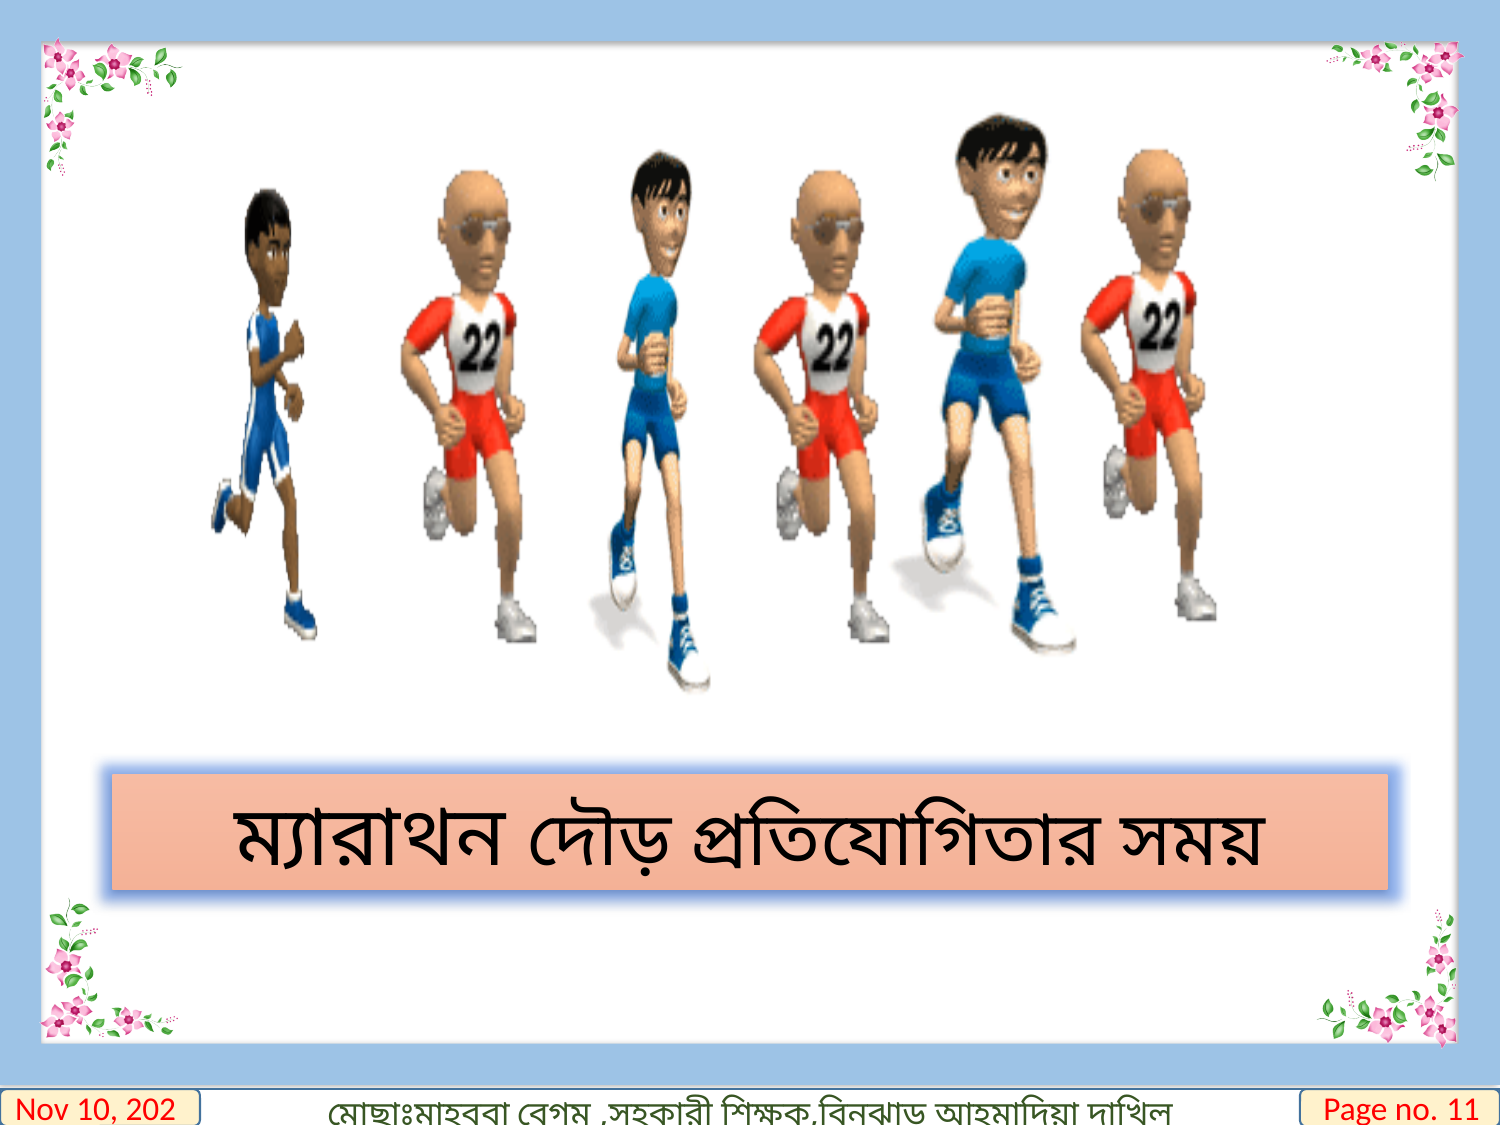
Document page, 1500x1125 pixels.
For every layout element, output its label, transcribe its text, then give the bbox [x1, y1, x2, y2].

text_box ম্যারাথন দৌড় প্রতিযোগিতার সময় [112, 774, 1388, 890]
picture [1317, 910, 1457, 1049]
slide_number 28-Nov-19 [0, 1077, 204, 1125]
picture [187, 42, 1465, 716]
slide_number Page no. 11 [1303, 1077, 1500, 1125]
picture [43, 37, 183, 176]
picture [40, 898, 178, 1038]
